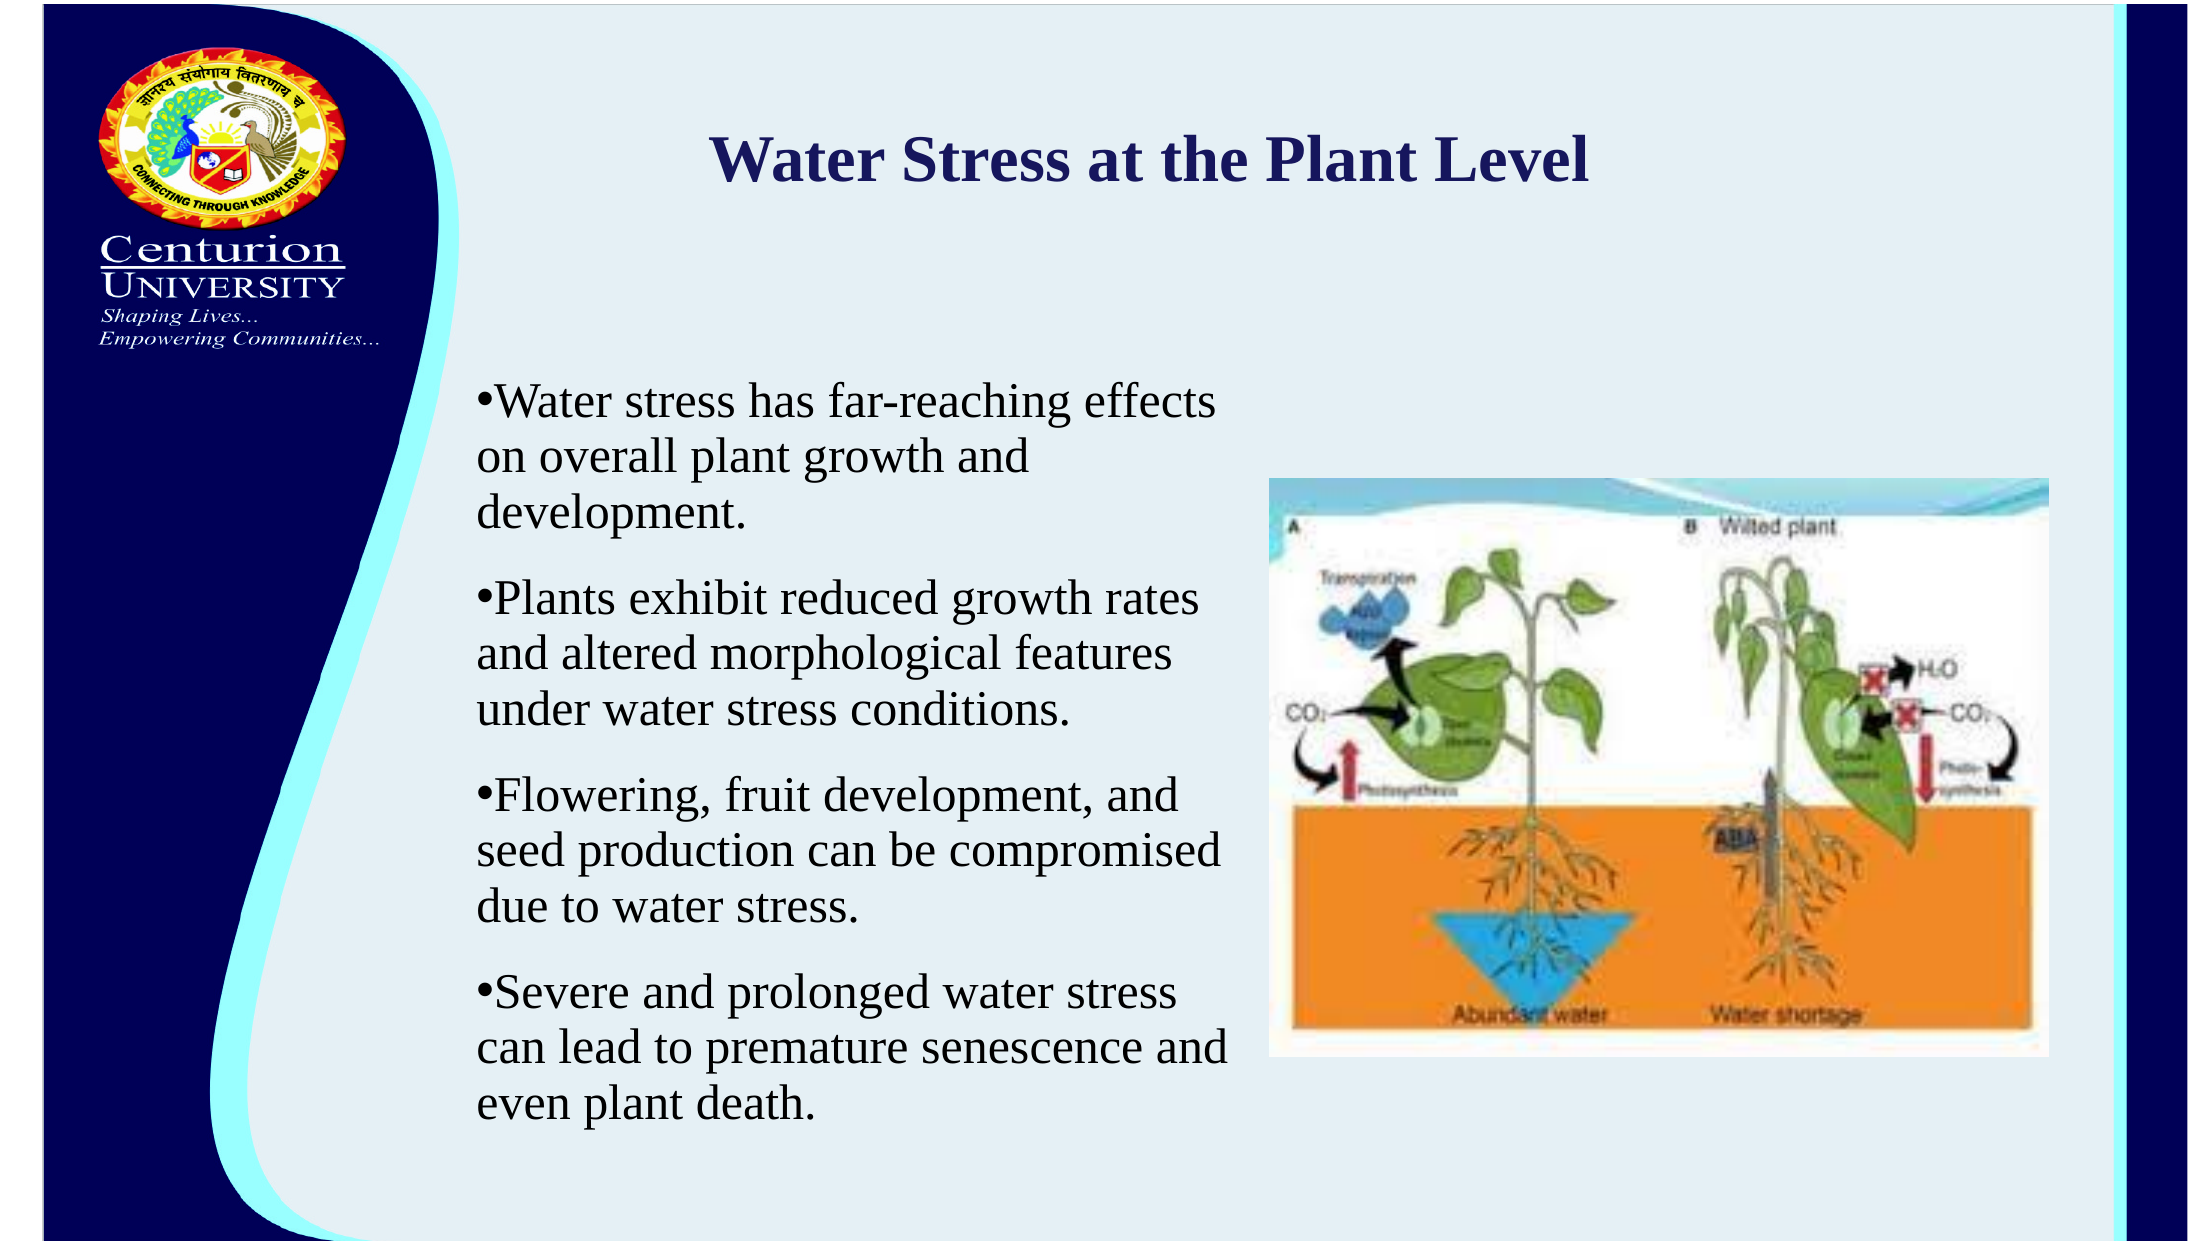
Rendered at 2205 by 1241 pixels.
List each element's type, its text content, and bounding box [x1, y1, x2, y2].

title Water Stress at the Plant Level [606, 114, 1693, 197]
picture [42, 4, 2188, 1241]
list Water stress has far-reaching effects on overall plant growth and development. Plants exhibit reduced growth rates and altered morphological features under water stress conditions. Flowering, fruit development, and seed production can be compromised due to water stress. Severe and prolonged water stress can lead to premature senescence and even plant death. [476, 367, 1256, 1057]
